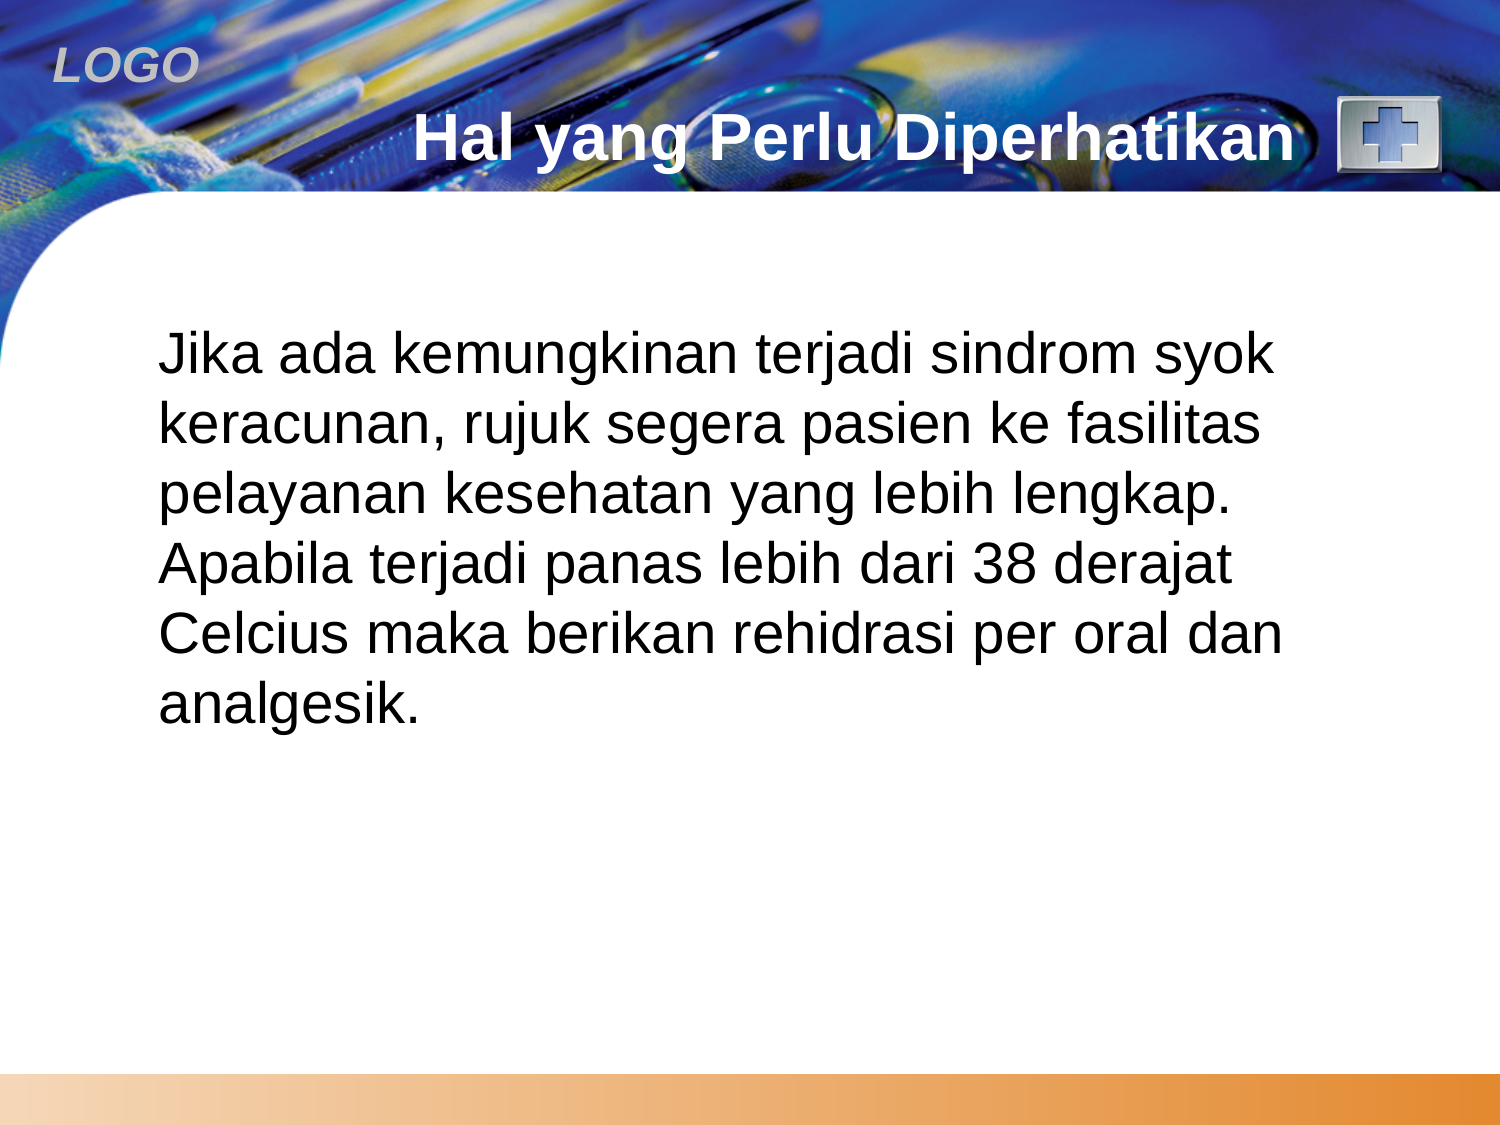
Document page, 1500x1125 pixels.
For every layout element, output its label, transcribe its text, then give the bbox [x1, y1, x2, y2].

picture [0, 0, 1500, 383]
title Hal yang Perlu Diperhatikan [137, 93, 1313, 174]
list Jika ada kemungkinan terjadi sindrom syok keracunan, rujuk segera pasien ke fasilitas pelayanan kesehatan yang lebih lengkap. Apabila terjadi panas lebih dari 38 derajat Celcius maka berikan rehidrasi per oral dan analgesik. [87, 237, 1432, 1038]
